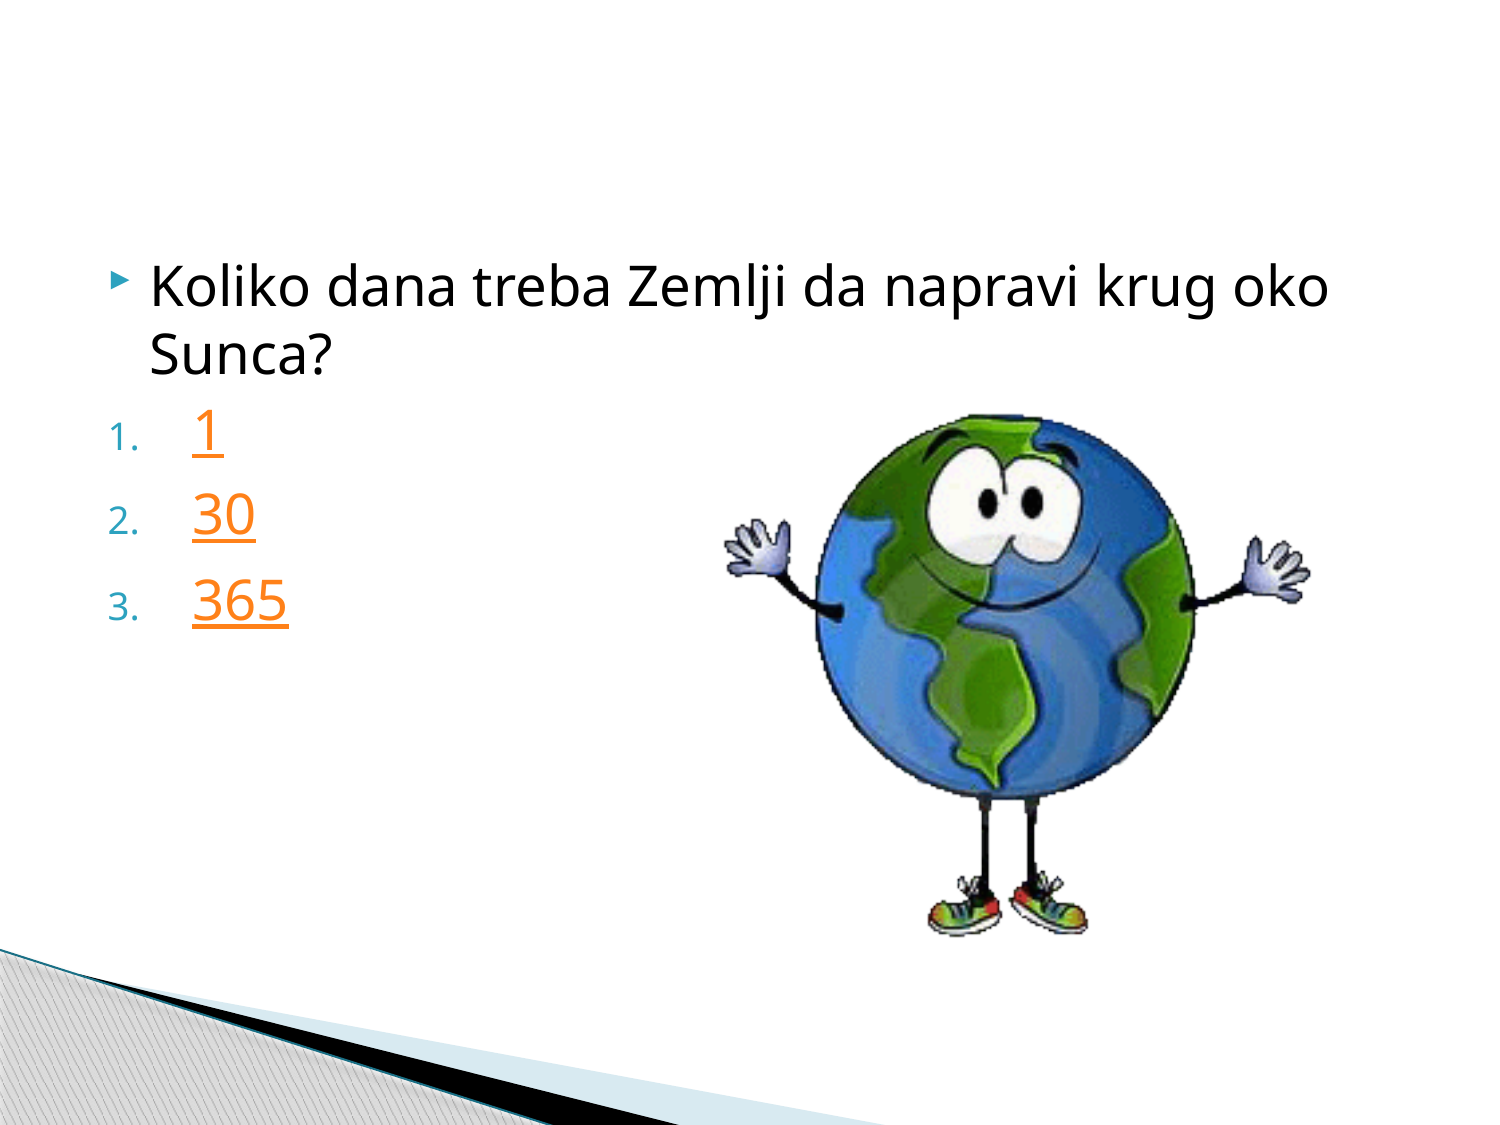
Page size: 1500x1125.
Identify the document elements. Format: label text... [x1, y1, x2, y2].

list Koliko dana treba Zemlji da napravi krug oko Sunca? 1 30 365 [75, 243, 1425, 986]
picture [714, 361, 1318, 965]
